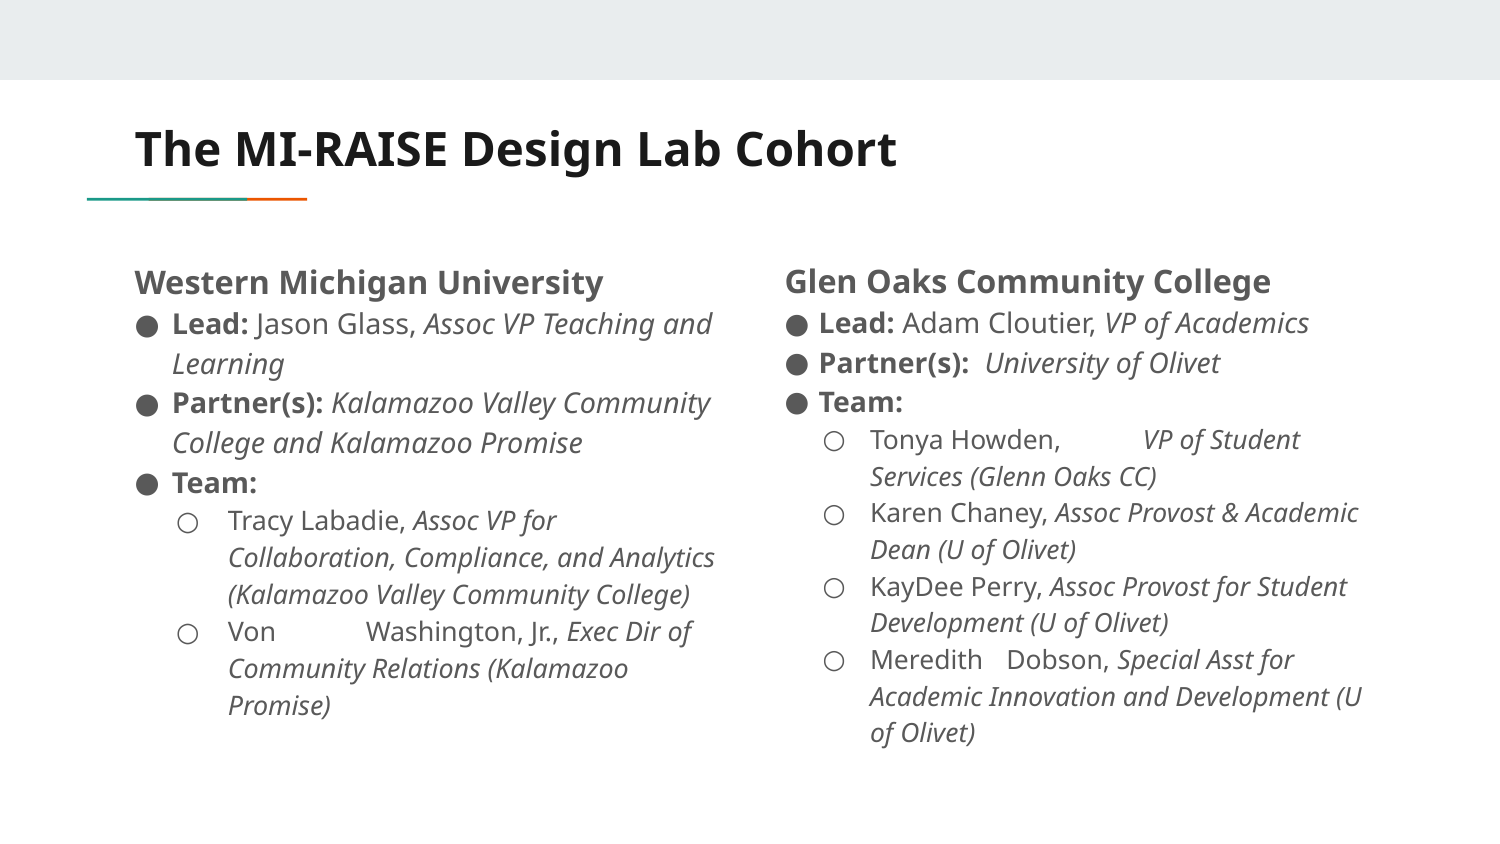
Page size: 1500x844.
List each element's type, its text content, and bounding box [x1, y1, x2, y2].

list Glen Oaks Community College Lead: Adam Cloutier, VP of Academics Partner(s): University of Olivet Team: Tonya Howden, VP of Student Services (Glenn Oaks CC) Karen Chaney, Assoc Provost & Academic Dean (U of Olivet) KayDee Perry, Assoc Provost for Student Development (U of Olivet) Meredith Dobson, Special Asst for Academic Innovation and Development (U of Olivet) [769, 241, 1389, 768]
title The MI-RAISE Design Lab Cohort [119, 103, 1381, 192]
list Western Michigan University Lead: Jason Glass, Assoc VP Teaching and Learning Partner(s): Kalamazoo Valley Community College and Kalamazoo Promise Team: Tracy Labadie, Assoc VP for Collaboration, Compliance, and Analytics (Kalamazoo Valley Community College) Von Washington, Jr., Exec Dir of Community Relations (Kalamazoo Promise) [119, 241, 739, 768]
